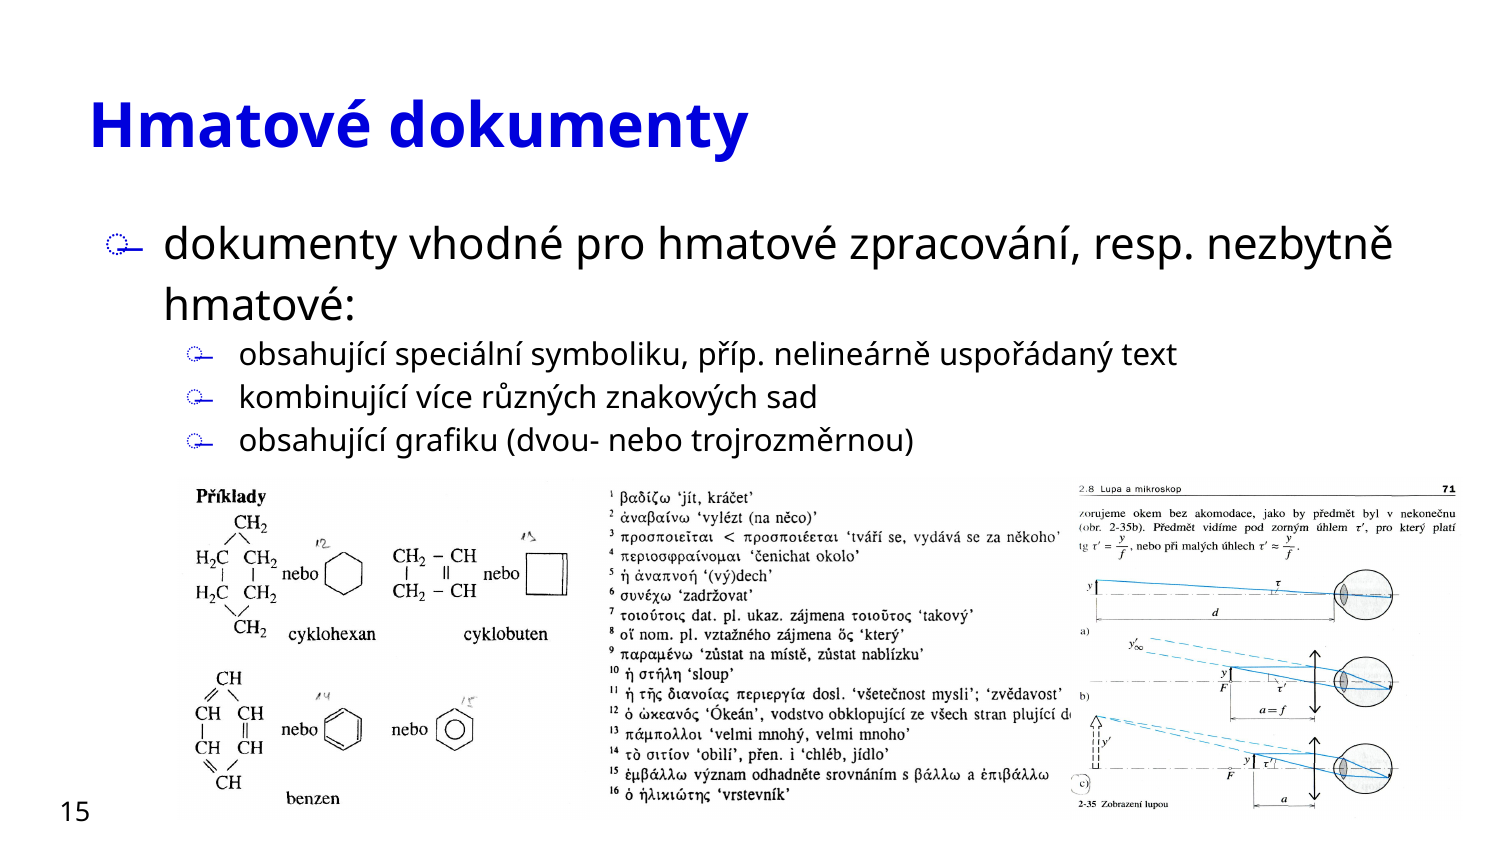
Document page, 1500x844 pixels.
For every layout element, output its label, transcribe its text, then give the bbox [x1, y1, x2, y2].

picture [177, 476, 1463, 820]
title Hmatové dokumenty [88, 88, 1412, 145]
slide_number 15 [44, 779, 134, 844]
list dokumenty vhodné pro hmatové zpracování, resp. nezbytně hmatové: obsahující speciální symboliku, příp. nelineárně uspořádaný text kombinující více různých znakových sad obsahující grafiku (dvou- nebo trojrozměrnou) [88, 208, 1412, 829]
